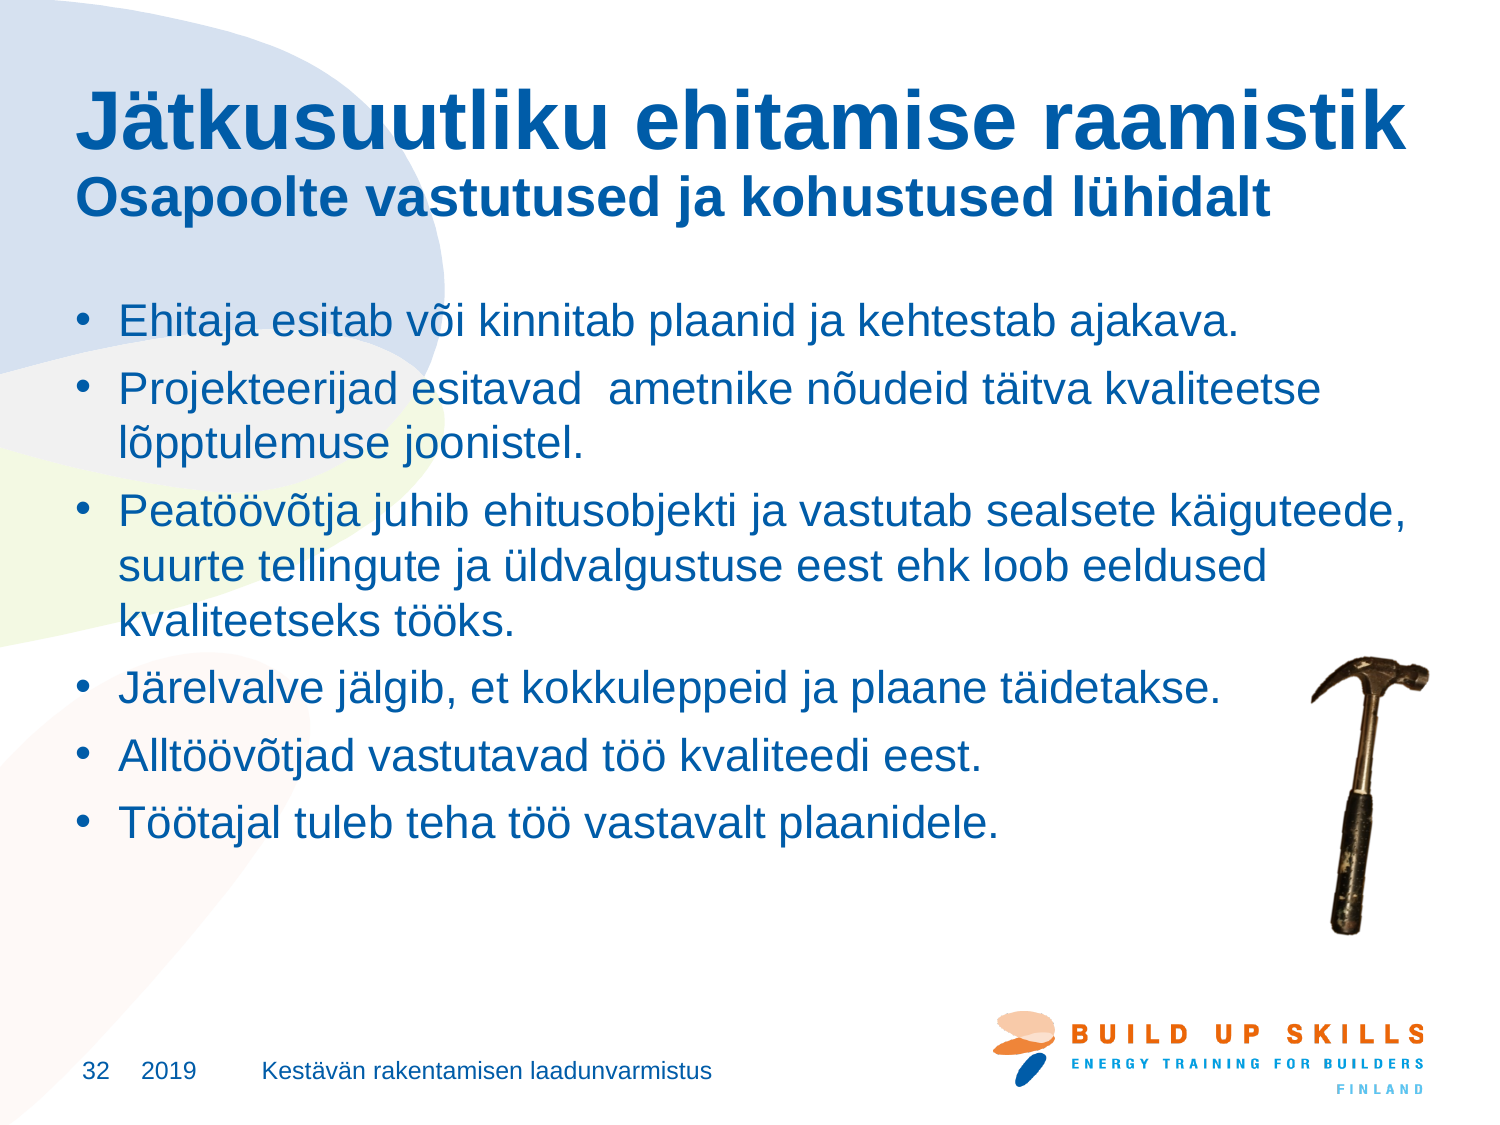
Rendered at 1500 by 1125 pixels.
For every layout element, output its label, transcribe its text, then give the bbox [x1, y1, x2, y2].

picture [1208, 638, 1500, 953]
picture [993, 1011, 1424, 1094]
title Jätkusuutliku ehitamise raamistik Osapoolte vastutused ja kohustused lühidalt [75, 78, 1425, 268]
list Ehitaja esitab või kinnitab plaanid ja kehtestab ajakava. Projekteerijad esitavad ametnike nõudeid täitva kvaliteetse lõpptulemuse joonistel. Peatöövõtja juhib ehitusobjekti ja vastutab sealsete käiguteede, suurte tellingute ja üldvalgustuse eest ehk loob eeldused kvaliteetseks tööks. Järelvalve jälgib, et kokkuleppeid ja plaane täidetakse. Alltöövõtjad vastutavad töö kvaliteedi eest. Töötajal tuleb teha töö vastavalt plaanidele. [75, 290, 1425, 953]
